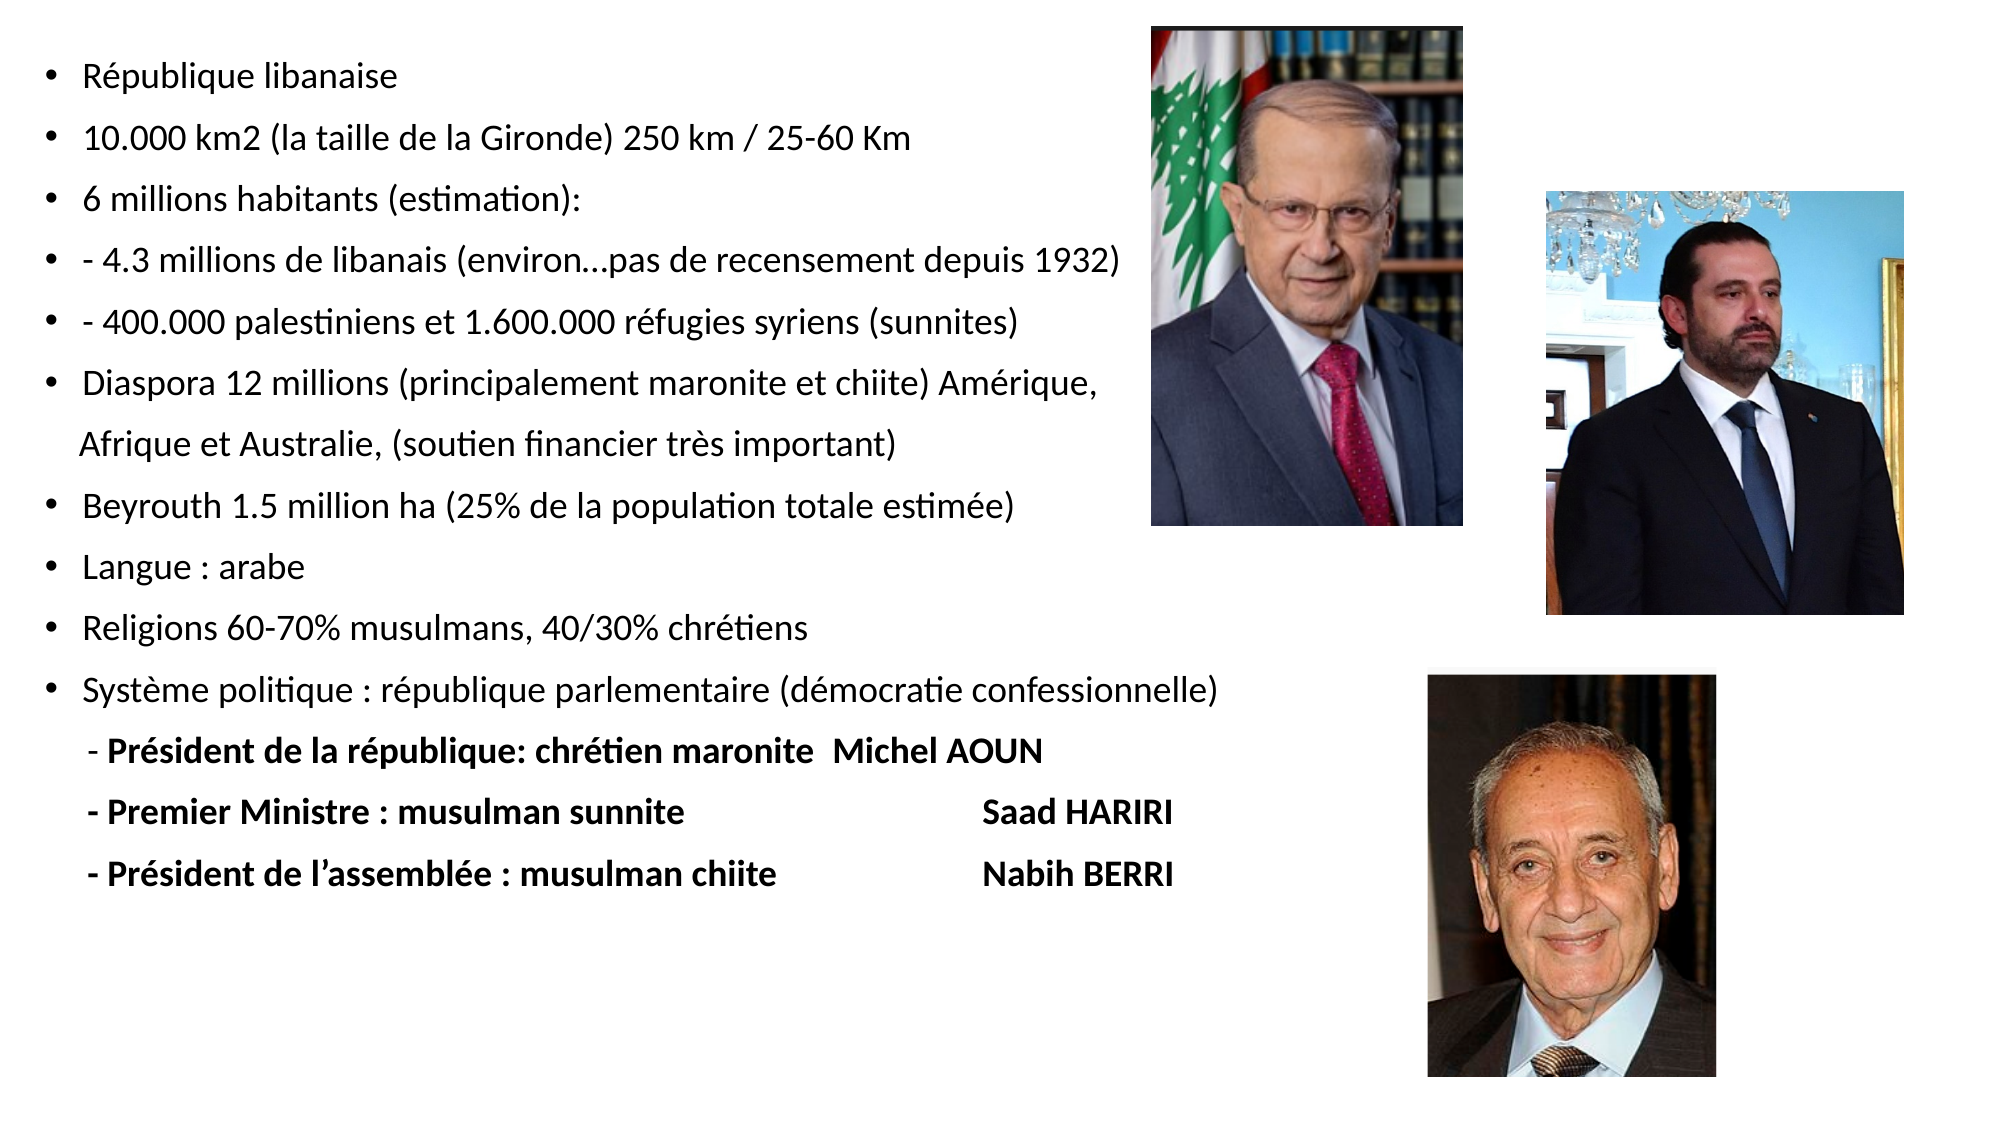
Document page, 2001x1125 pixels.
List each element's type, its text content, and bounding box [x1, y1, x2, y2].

text_box République libanaise 10.000 km2 (la taille de la Gironde) 250 km / 25-60 Km 6 millions habitants (estimation): - 4.3 millions de libanais (environ…pas de recensement depuis 1932) - 400.000 palestiniens et 1.600.000 réfugies syriens (sunnites) Diaspora 12 millions (principalement maronite et chiite) Amérique, Afrique et Australie, (soutien financier très important) Beyrouth 1.5 million ha (25% de la population totale estimée) Langue : arabe Religions 60-70% musulmans, 40/30% chrétiens Système politique : république parlementaire (démocratie confessionnelle) - Président de la république: chrétien maronite Michel AOUN - Premier Ministre : musulman sunnite Saad HARIRI - Président de l’assemblée : musulman chiite Nabih BERRI [29, 49, 1693, 1106]
picture [1546, 191, 1904, 615]
picture [1427, 666, 1717, 1077]
picture [1151, 26, 1463, 526]
